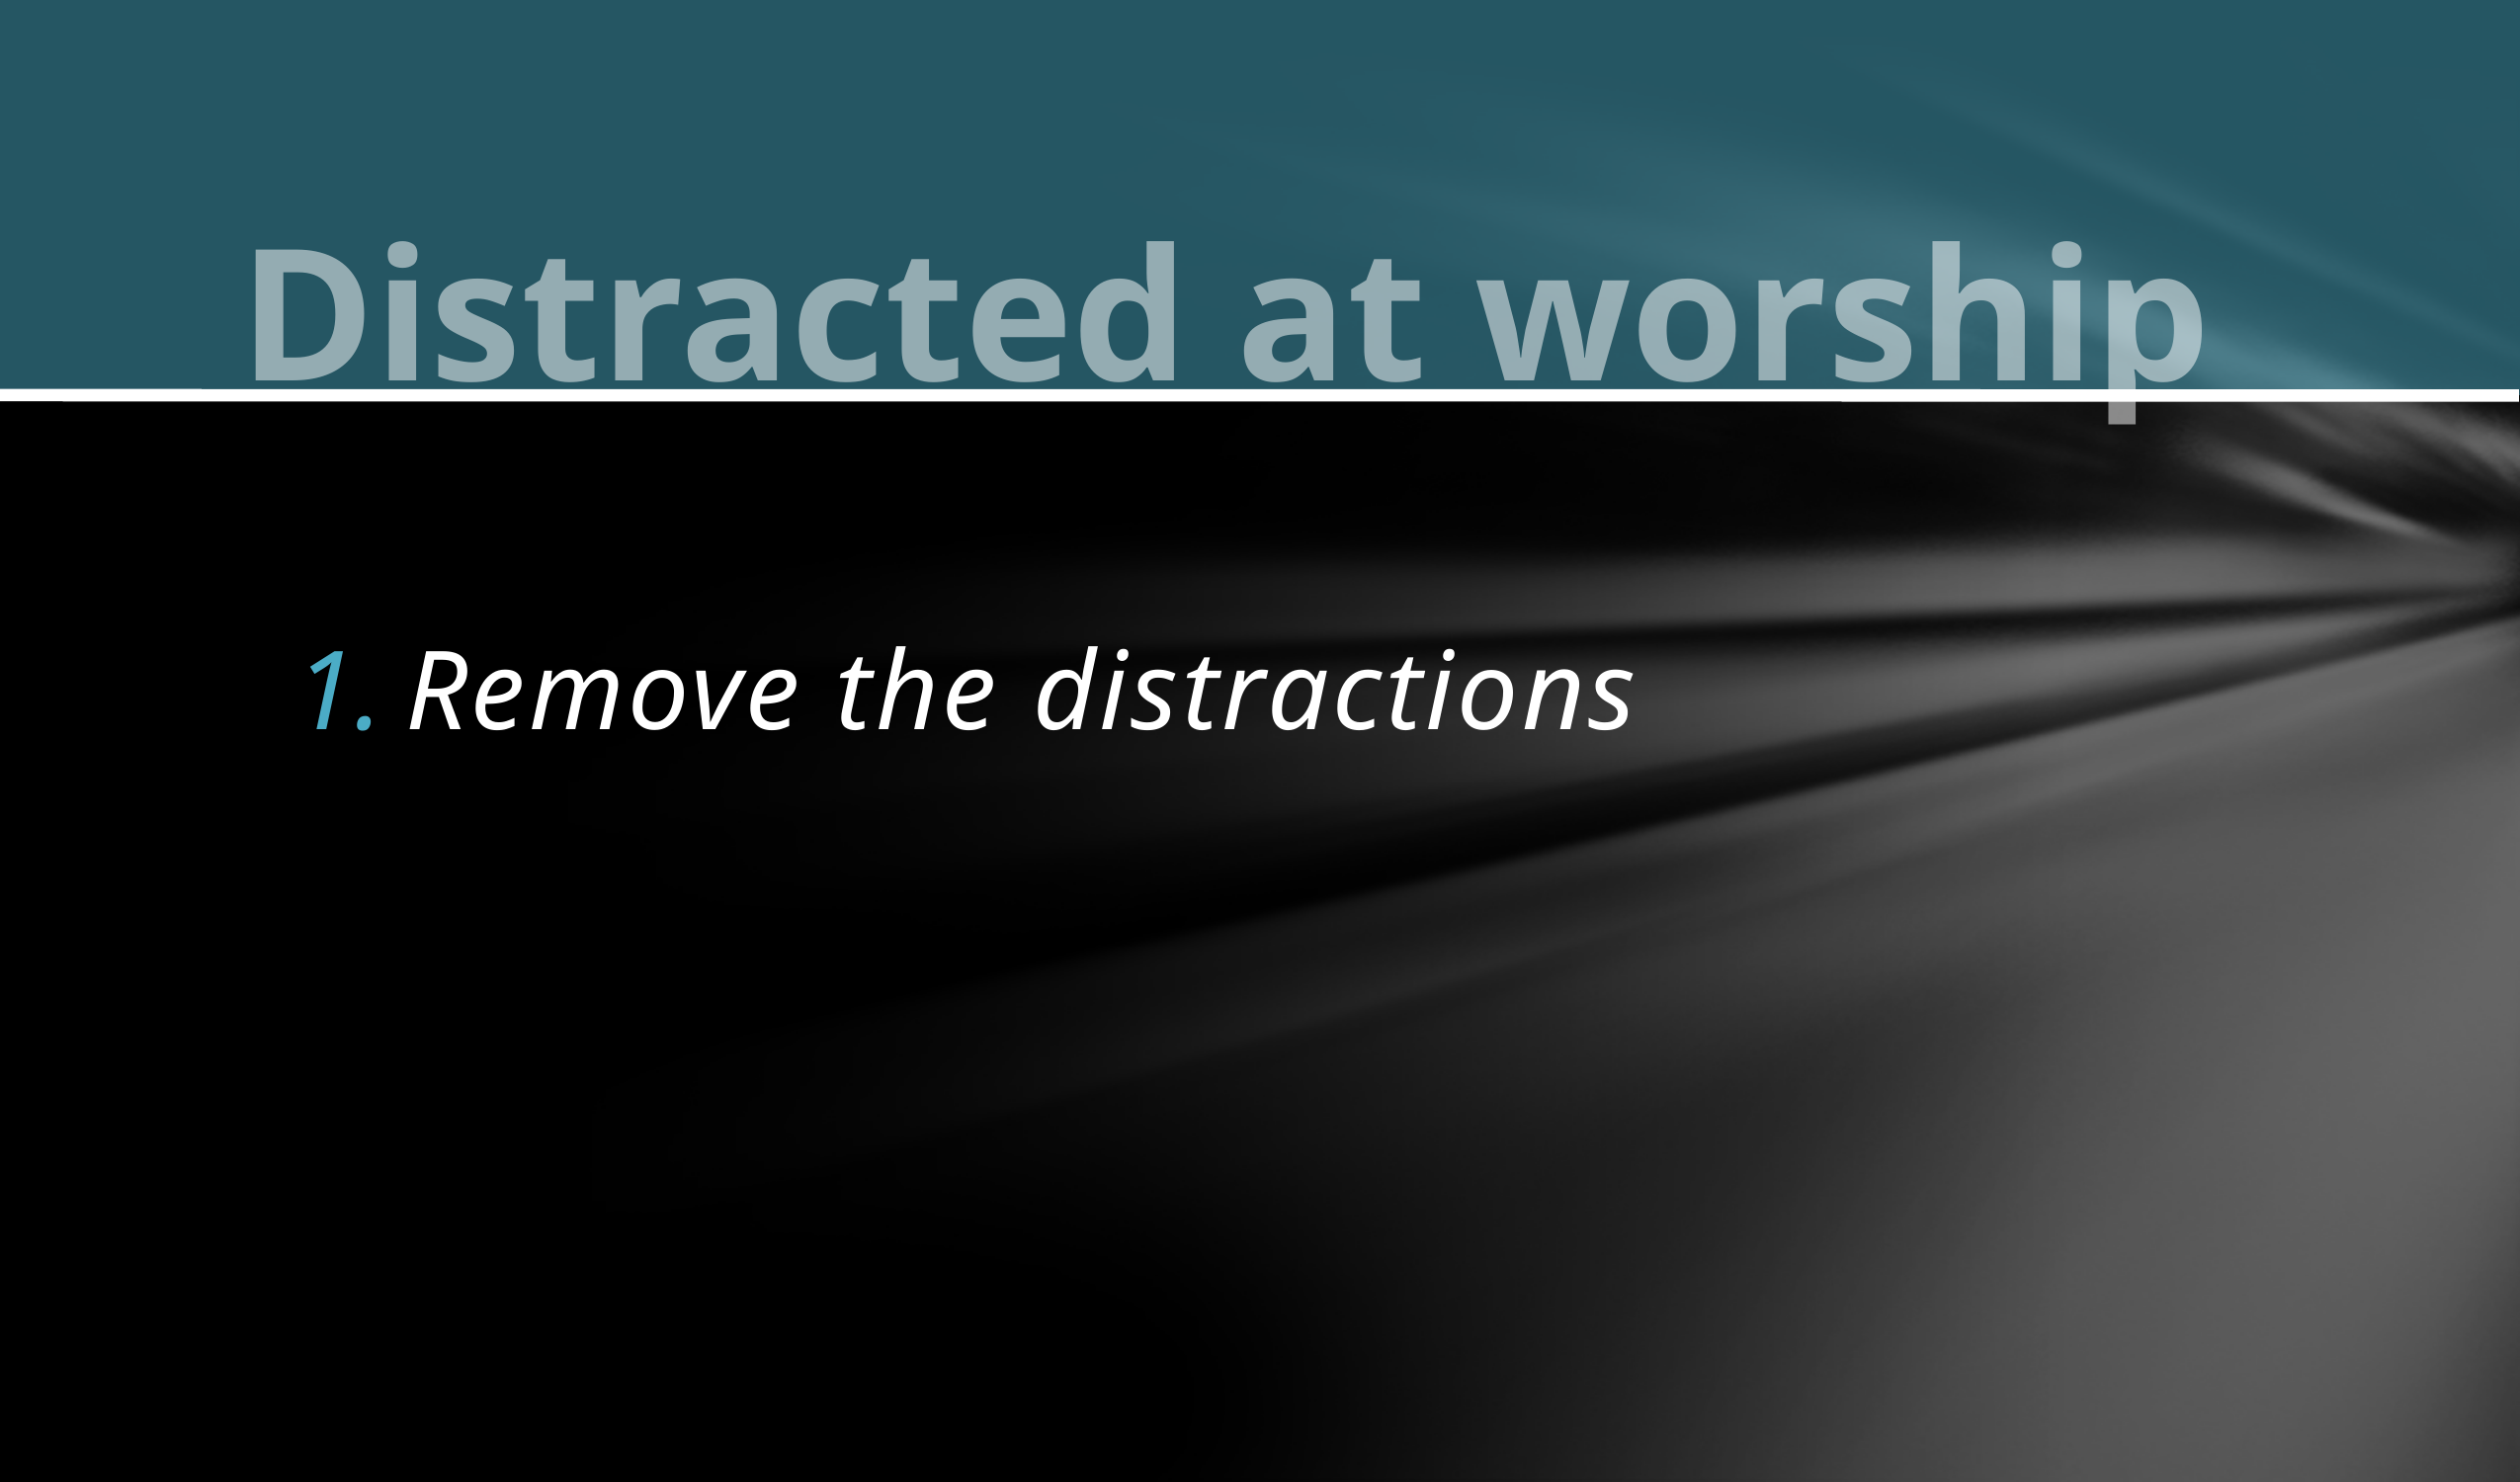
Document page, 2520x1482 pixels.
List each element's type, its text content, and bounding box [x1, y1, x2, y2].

subtitle Remove the distractions [273, 609, 2276, 1078]
title Distracted at worship [62, 0, 2390, 429]
